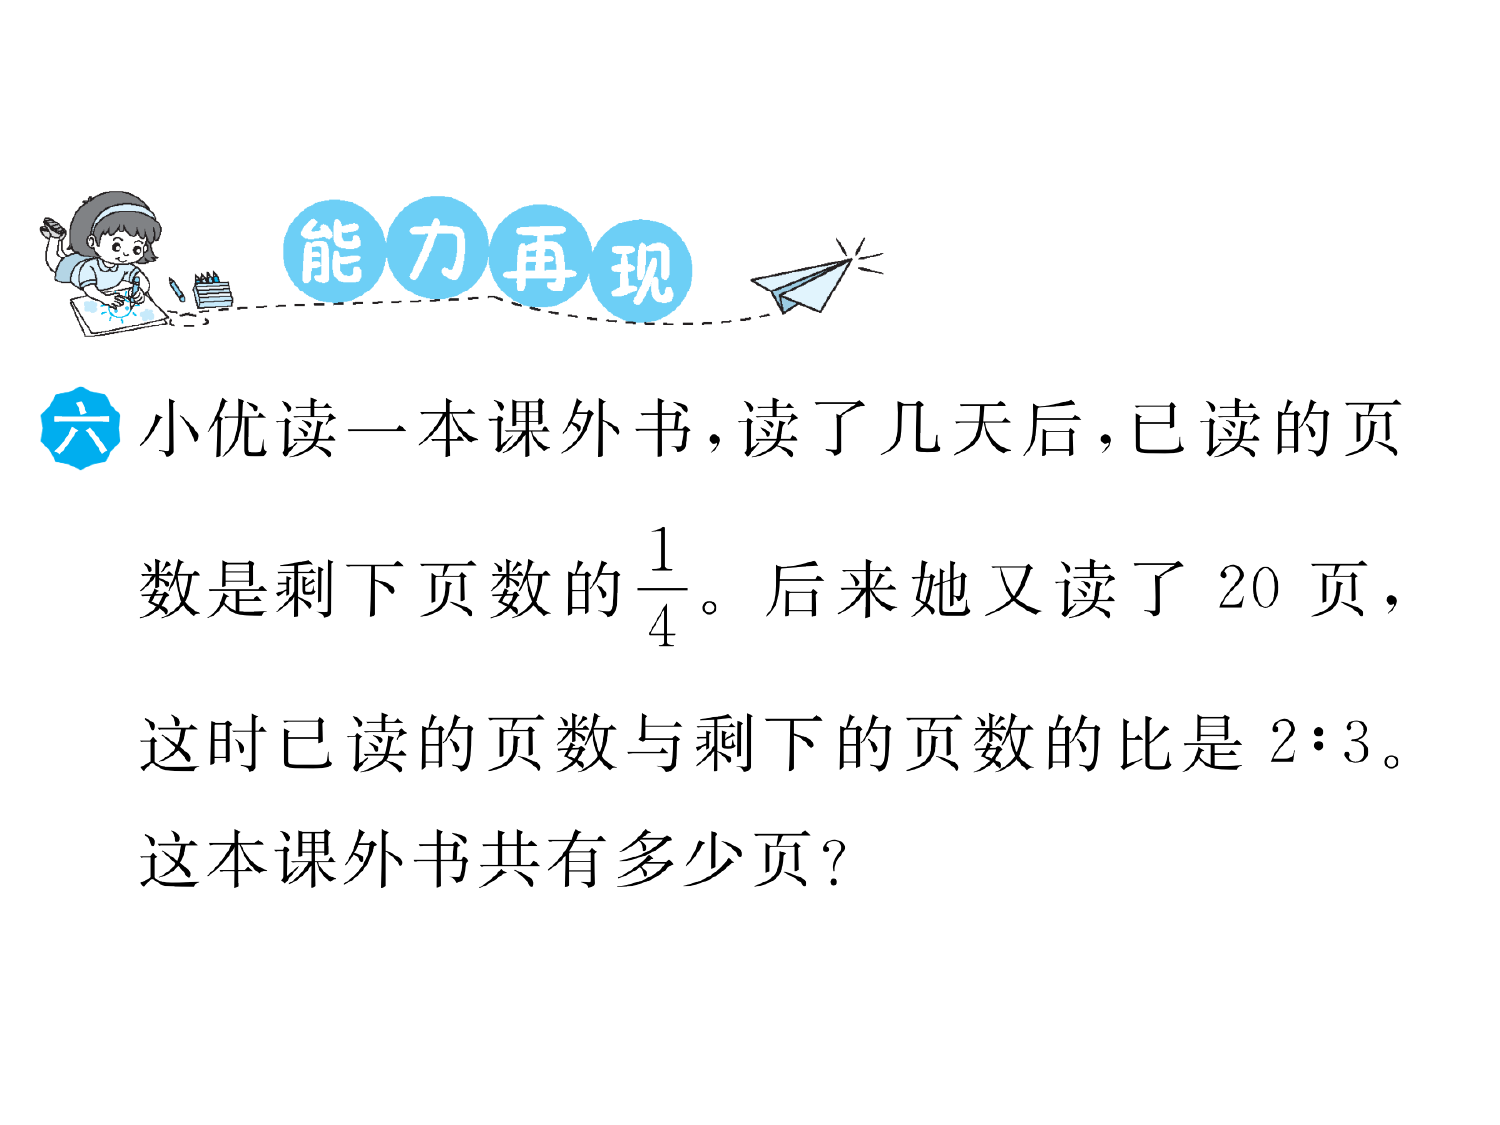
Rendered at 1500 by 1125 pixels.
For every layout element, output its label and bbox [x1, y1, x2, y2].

picture [35, 177, 1453, 916]
